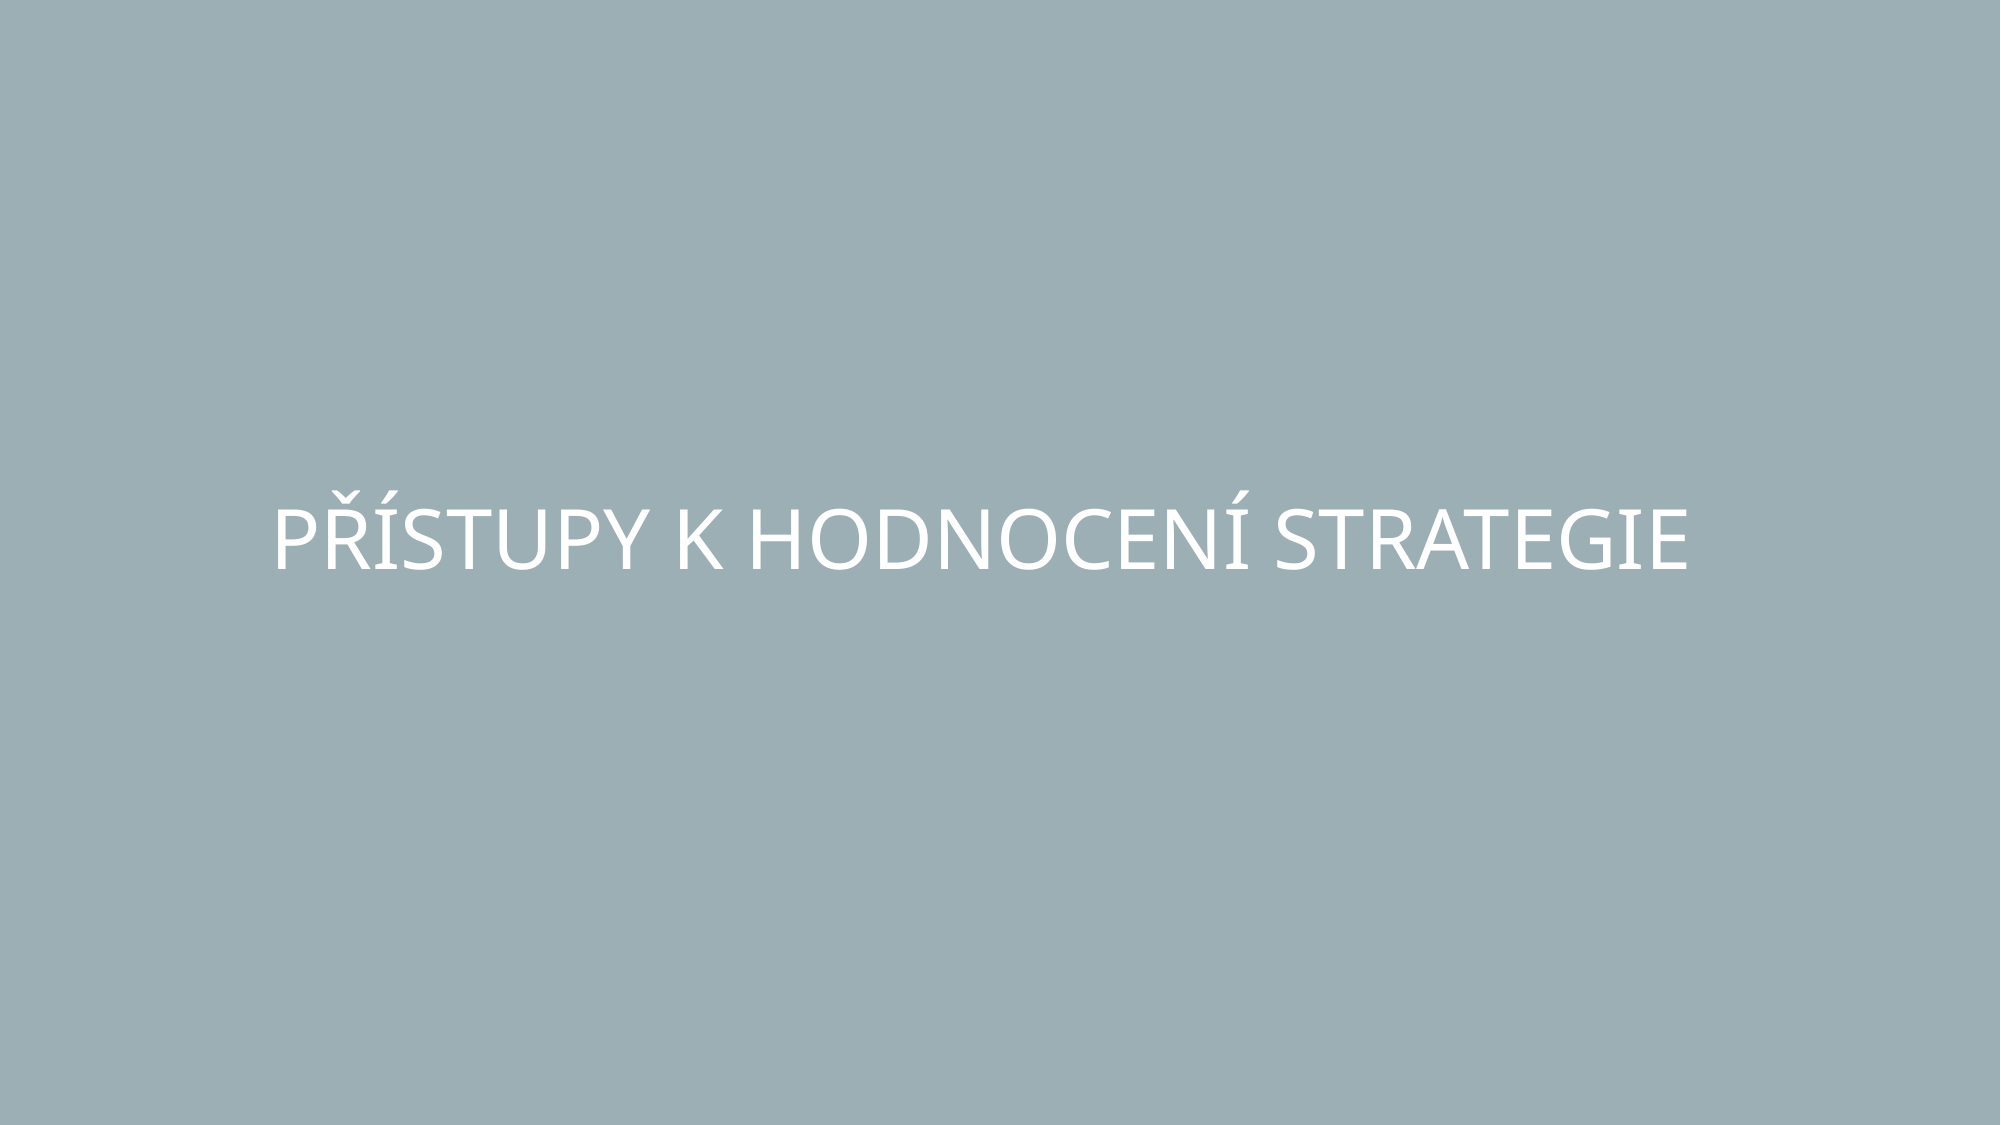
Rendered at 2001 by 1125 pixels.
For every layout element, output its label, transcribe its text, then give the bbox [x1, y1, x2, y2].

subtitle PŘÍSTUPY K HODNOCENÍ STRATEGIE [250, 478, 1713, 757]
